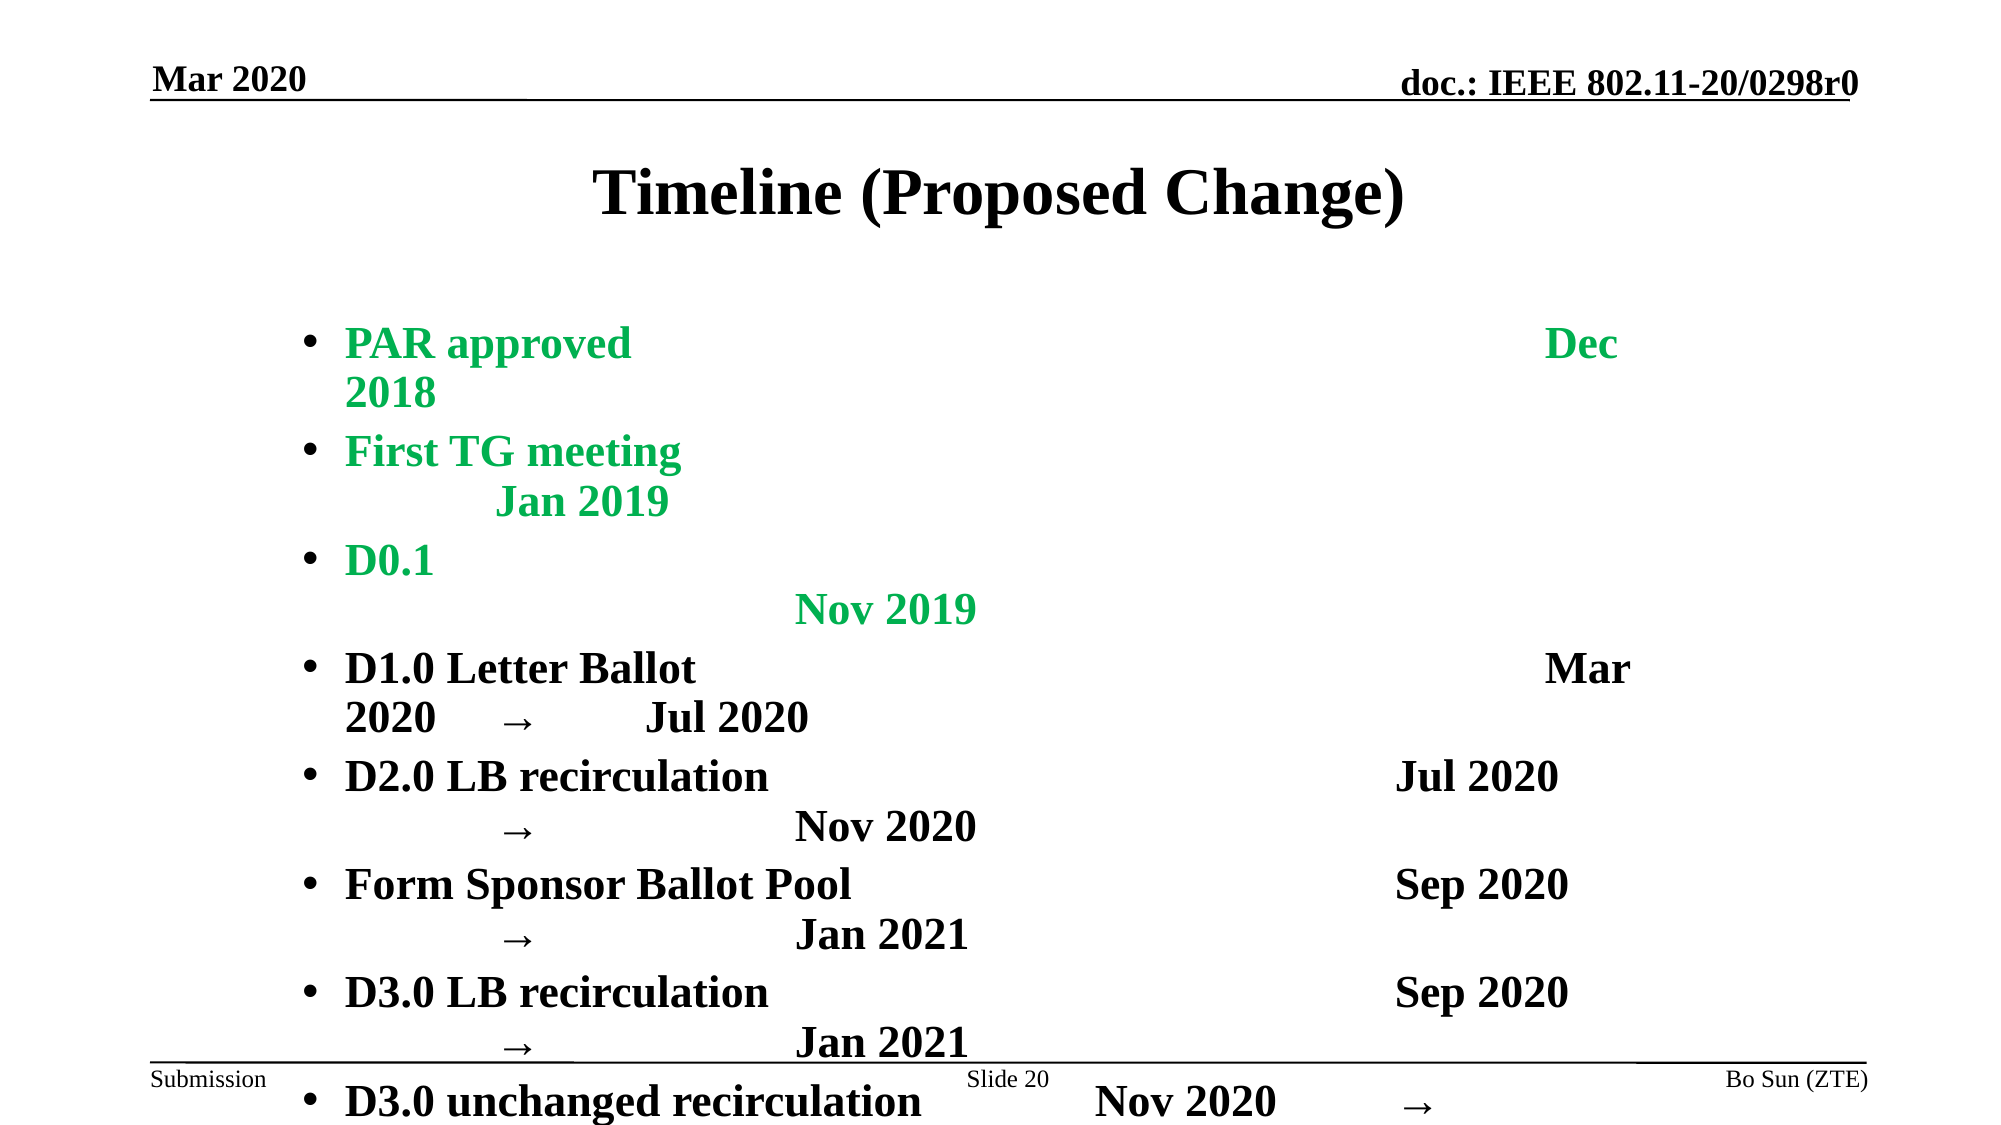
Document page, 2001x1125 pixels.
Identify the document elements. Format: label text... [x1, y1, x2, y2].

list PAR approved Dec 2018 First TG meeting Jan 2019 D0.1 Nov 2019 D1.0 Letter Ballot Mar 2020 → Jul 2020 D2.0 LB recirculation Jul 2020 → Nov 2020 Form Sponsor Ballot Pool Sep 2020 → Jan 2021 D3.0 LB recirculation Sep 2020 → Jan 2021 D3.0 unchanged recirculation Nov 2020 → Mar 2021 Initial Sponsor Ballot (D4.0) Jan 2021 → May 2021 Final 802.11 WG approval Nov 2021 → Mar 2022 802 EC approval Nov 2021 → Mar 2022 RevCom and SASB approval Dec 2021 → Apr 2022 [287, 311, 1663, 1012]
footer Bo Sun (ZTE) [1171, 1061, 1869, 1093]
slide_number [152, 54, 563, 100]
title Timeline (Proposed Change) [149, 99, 1850, 276]
slide_number Slide [949, 1061, 1067, 1123]
